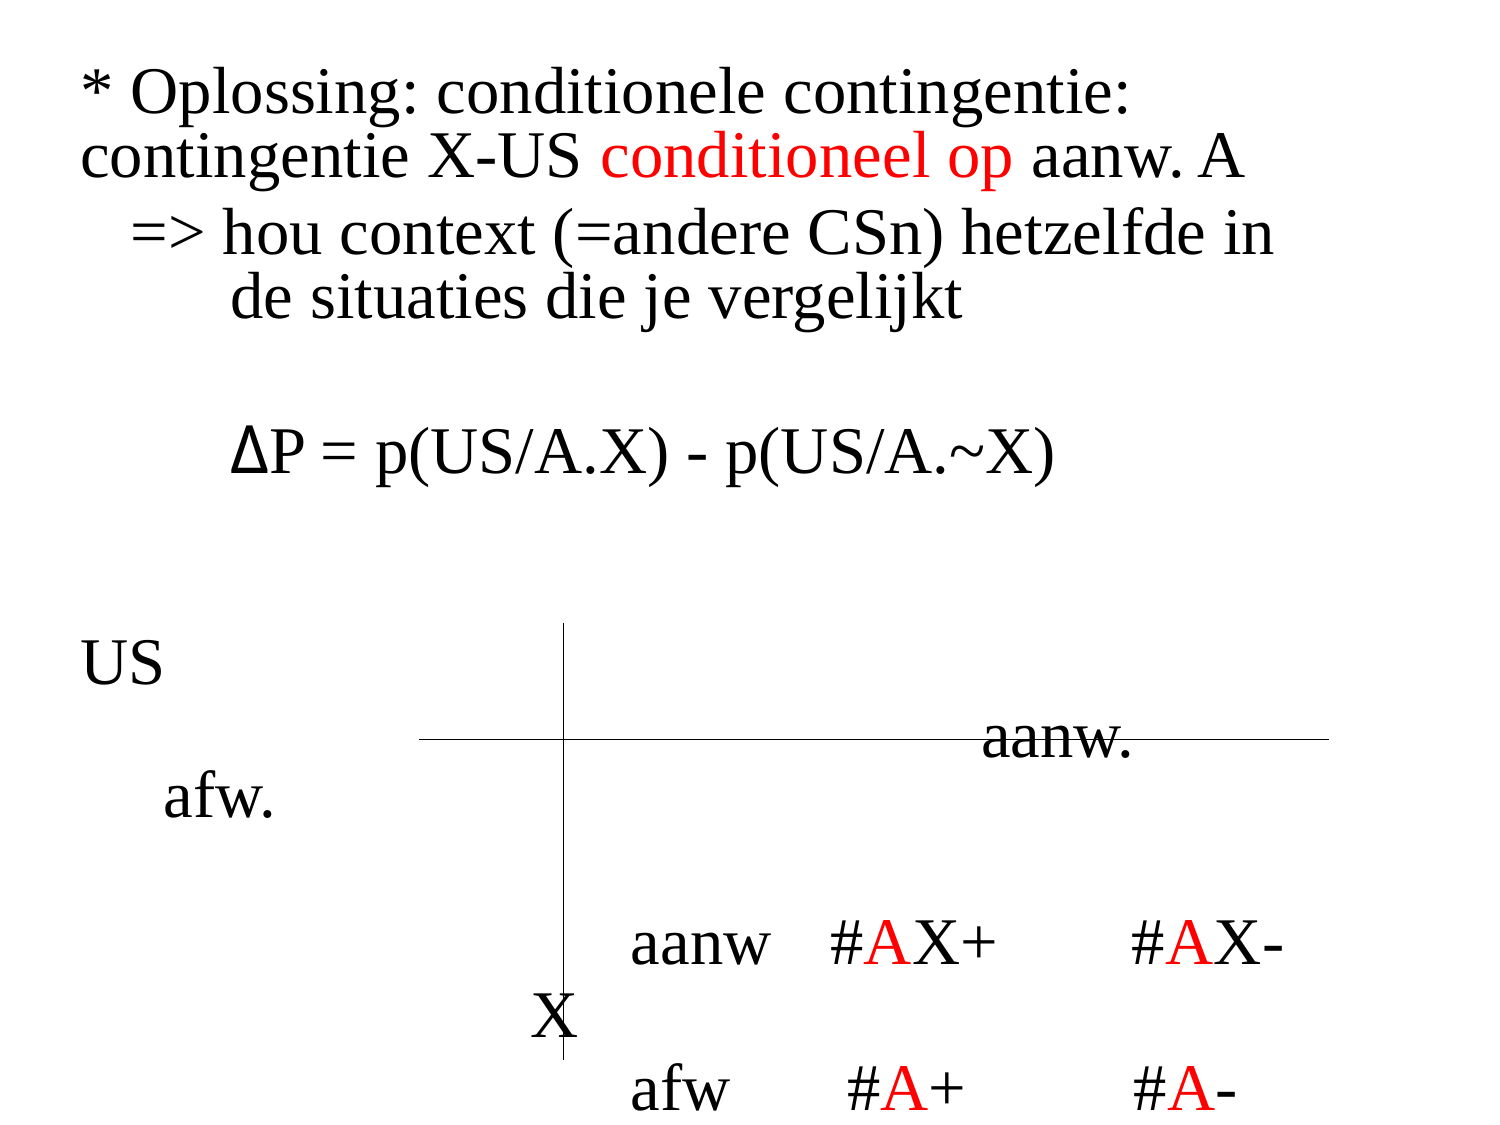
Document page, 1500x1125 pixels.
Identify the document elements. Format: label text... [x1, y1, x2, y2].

list * Oplossing: conditionele contingentie: contingentie X-US conditioneel op aanw. A => hou context (=andere CSn) hetzelfde in de situaties die je vergelijkt ΔP = p(US/A.X) - p(US/A.~X) US aanw. afw. aanw #AX+ #AX- X afw #A+ #A- [65, 54, 1341, 965]
